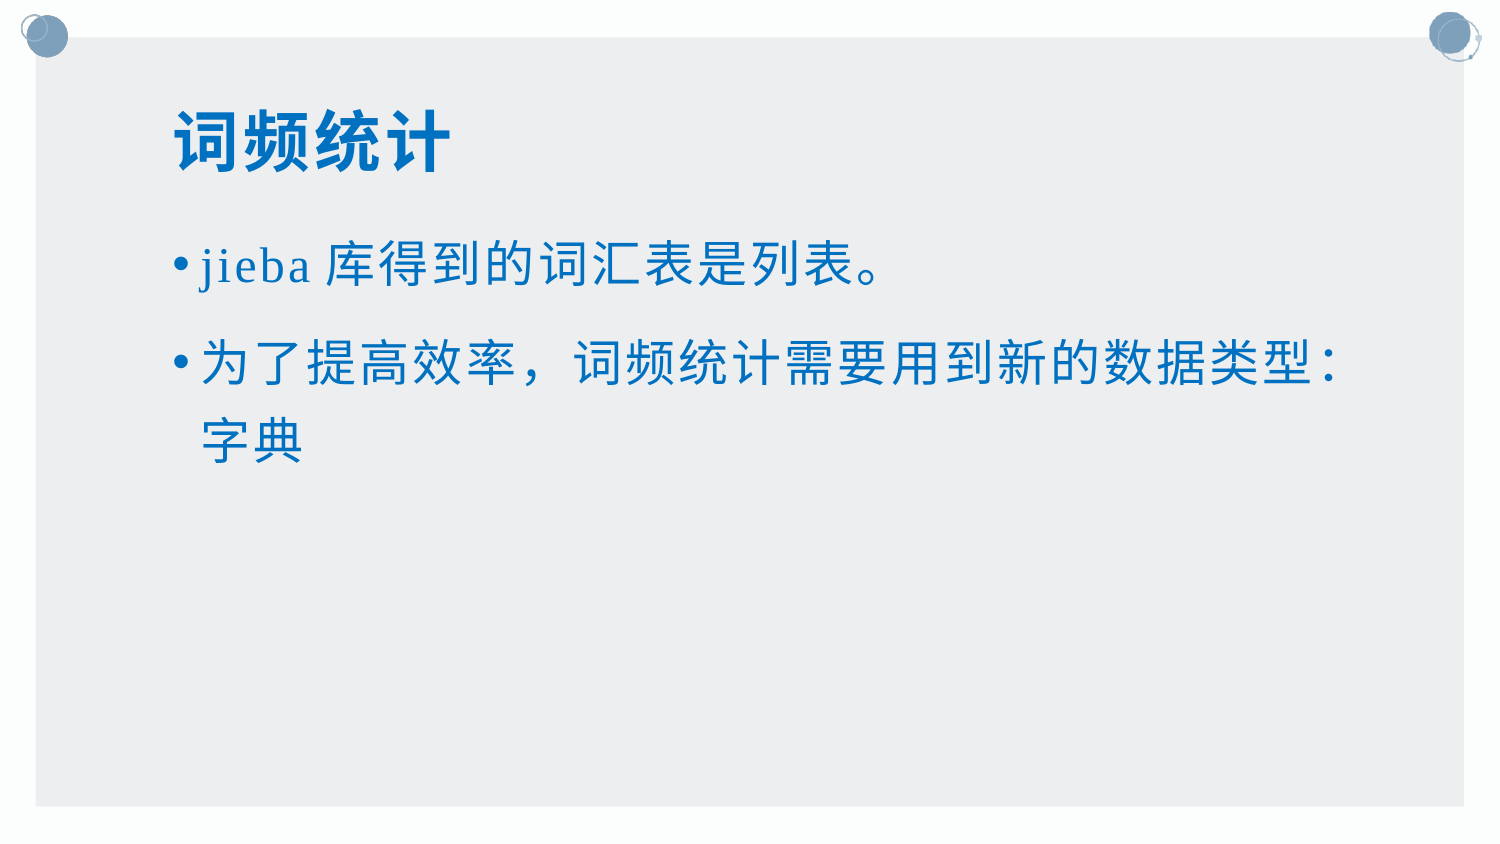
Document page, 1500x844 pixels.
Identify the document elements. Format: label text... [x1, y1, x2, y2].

picture [1411, 0, 1500, 73]
title 词频统计 [157, 94, 1342, 184]
picture [0, 0, 89, 73]
list jieba库得到的词汇表是列表。 为了提高效率，词频统计需要用到新的数据类型：字典 [157, 207, 1342, 632]
